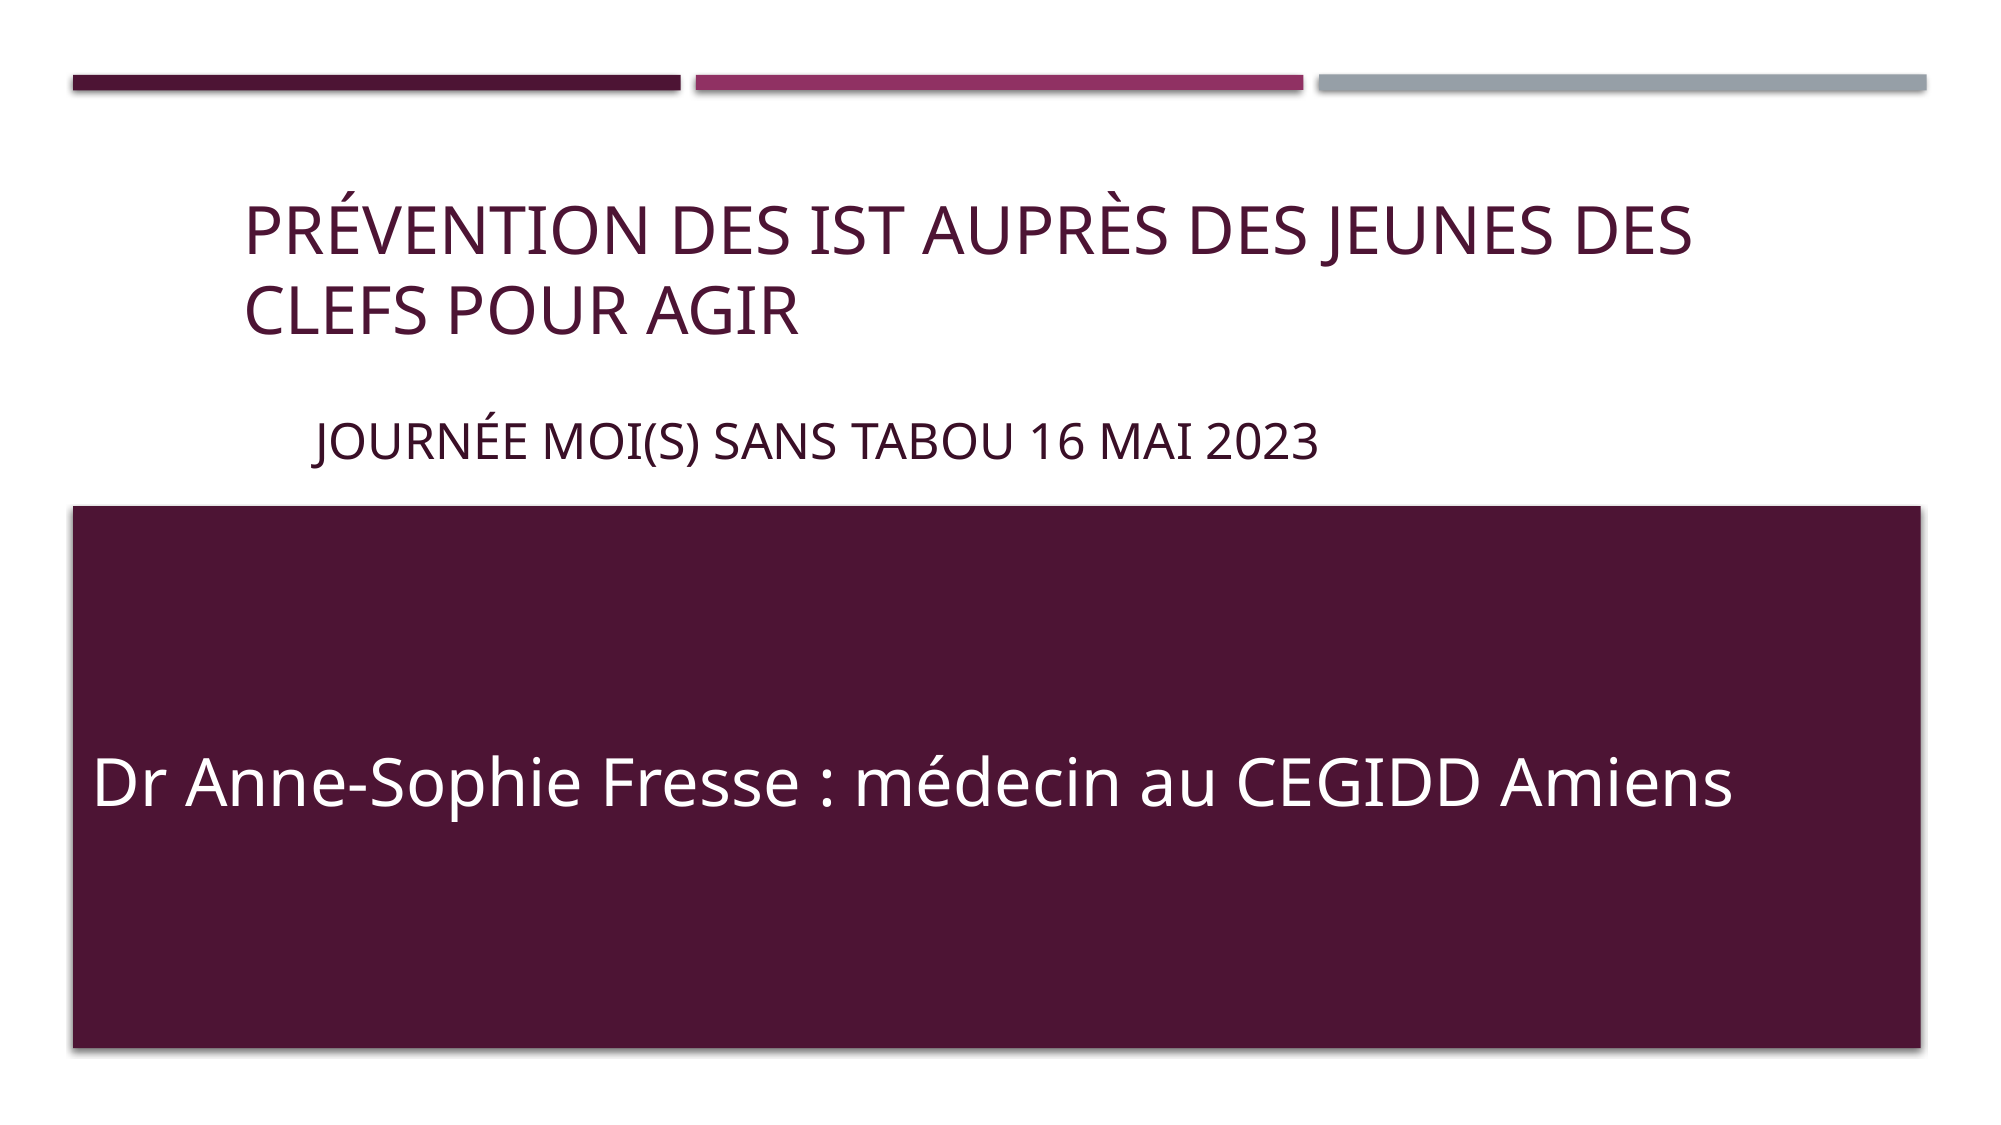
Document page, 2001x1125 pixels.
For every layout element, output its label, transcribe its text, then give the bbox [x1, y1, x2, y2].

subtitle Dr Anne-Sophie Fresse : médecin au CEGIDD Amiens [76, 732, 1880, 829]
title Prévention des IST auprès des jeunes des clefs pour agir Pr Journée moi(s) sans tabou 16 Mai 2023 [228, 97, 1729, 489]
